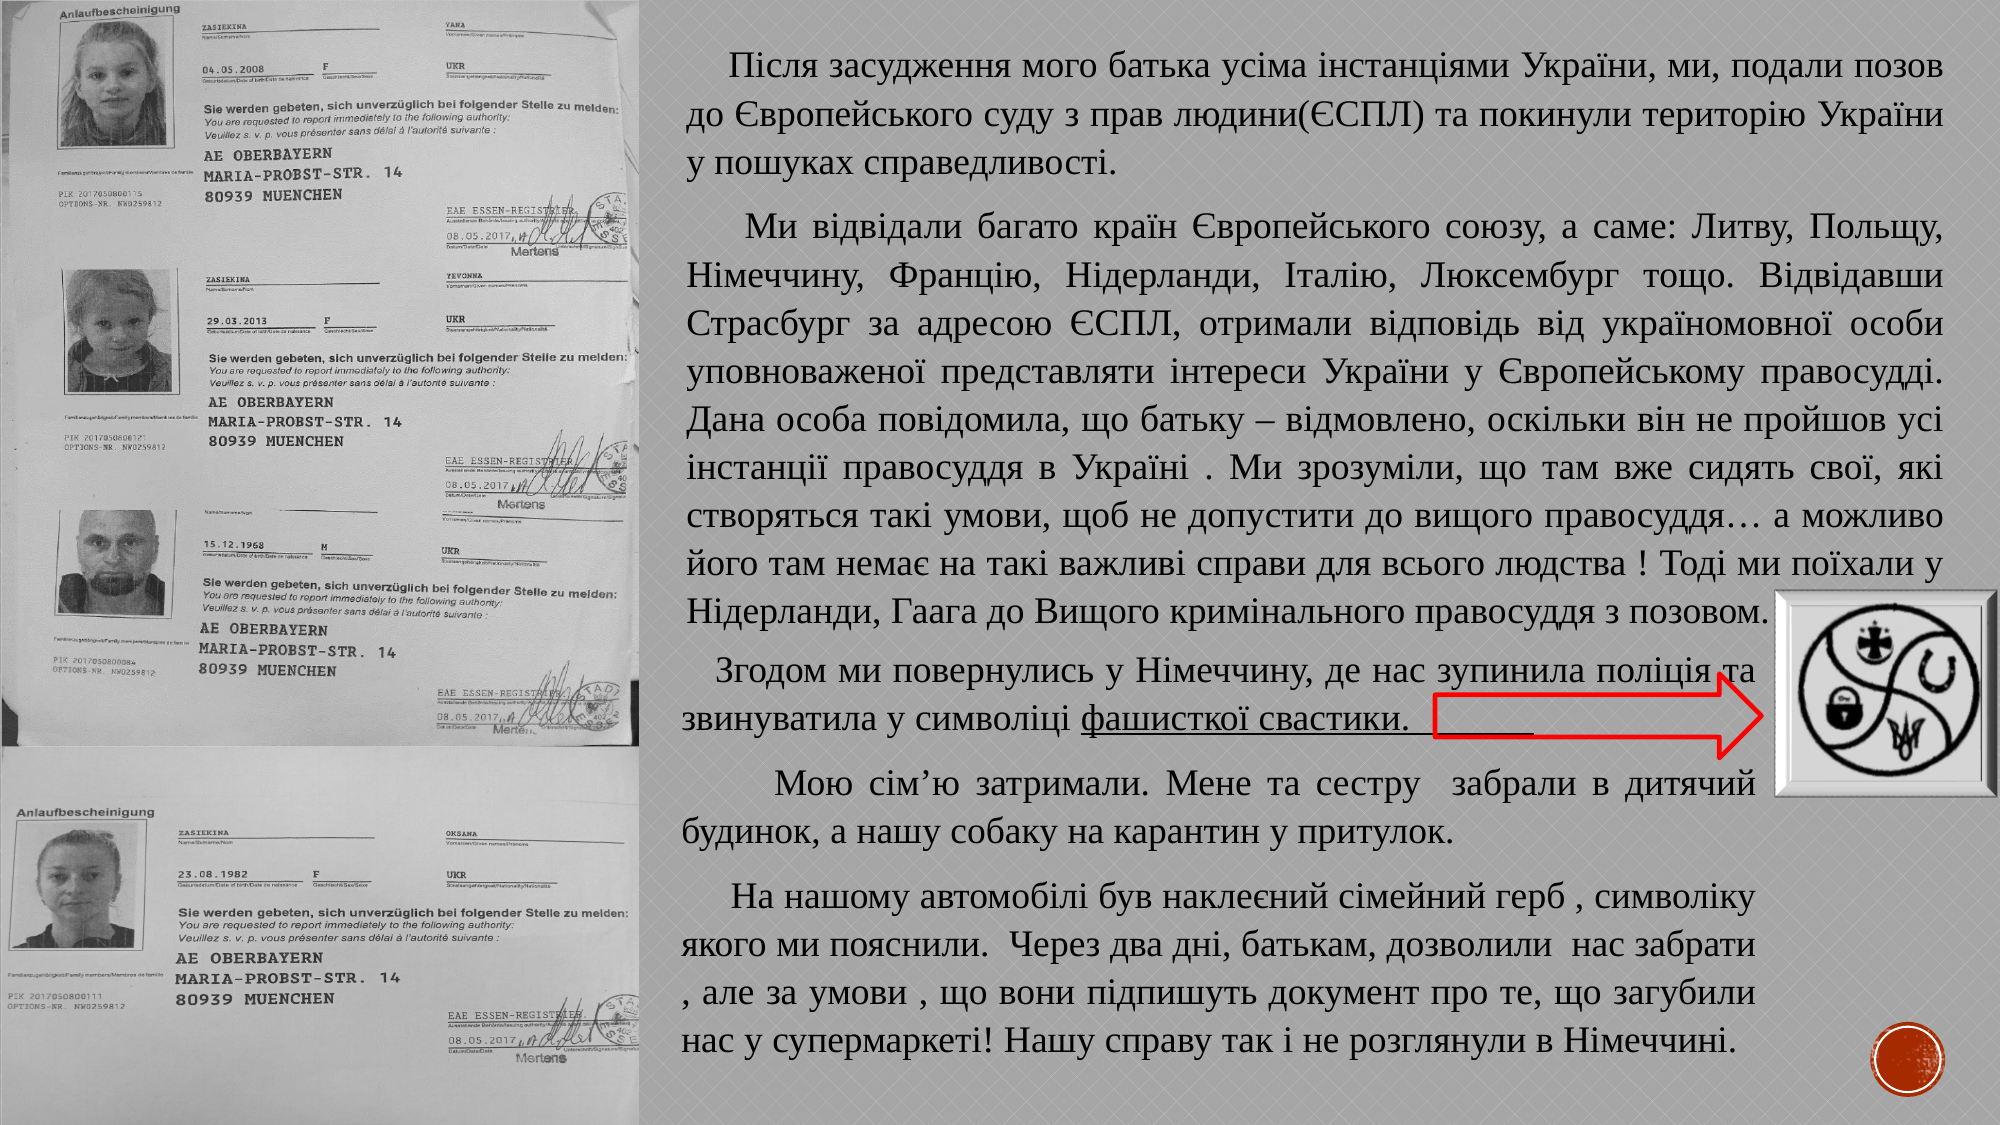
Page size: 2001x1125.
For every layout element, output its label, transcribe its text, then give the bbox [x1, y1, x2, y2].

text_box Згодом ми повернулись у Німеччину, де нас зупинила поліція та звинуватила у символіці фашисткої свастики. Мою сім’ю затримали. Мене та сестру забрали в дитячий будинок, а нашу собаку на карантин у притулок. На нашому автомобілі був наклеєний сімейний герб , символіку якого ми пояснили. Через два дні, батькам, дозволили нас забрати , але за умови , що вони підпишуть документ про те, що загубили нас у супермаркеті! Нашу справу так і не розглянули в Німеччині. [666, 634, 1772, 1125]
text_box Після засудження мого батька усіма інстанціями України, ми, подали позов до Європейського суду з прав людини(ЄСПЛ) та покинули територію України у пошуках справедливості. Ми відвідали багато країн Європейського союзу, а саме: Литву, Польщу, Німеччину, Францію, Нідерланди, Італію, Люксембург тощо. Відвідавши Страсбург за адресою ЄСПЛ, отримали відповідь від україномовної особи уповноваженої представляти інтереси України у Європейському правосудді. Дана особа повідомила, що батьку – відмовлено, оскільки він не пройшов усі інстанції правосуддя в Україні . Ми зрозуміли, що там вже сидять свої, які створяться такі умови, щоб не допустити до вищого правосуддя… а можливо його там немає на такі важливі справи для всього людства ! Тоді ми поїхали у Нідерланди, Гаага до Вищого кримінального правосуддя з позовом. [671, 29, 1960, 634]
picture [0, 1, 691, 746]
picture [2, 747, 638, 1125]
text_box [1434, 672, 1763, 759]
picture [1772, 587, 2000, 800]
